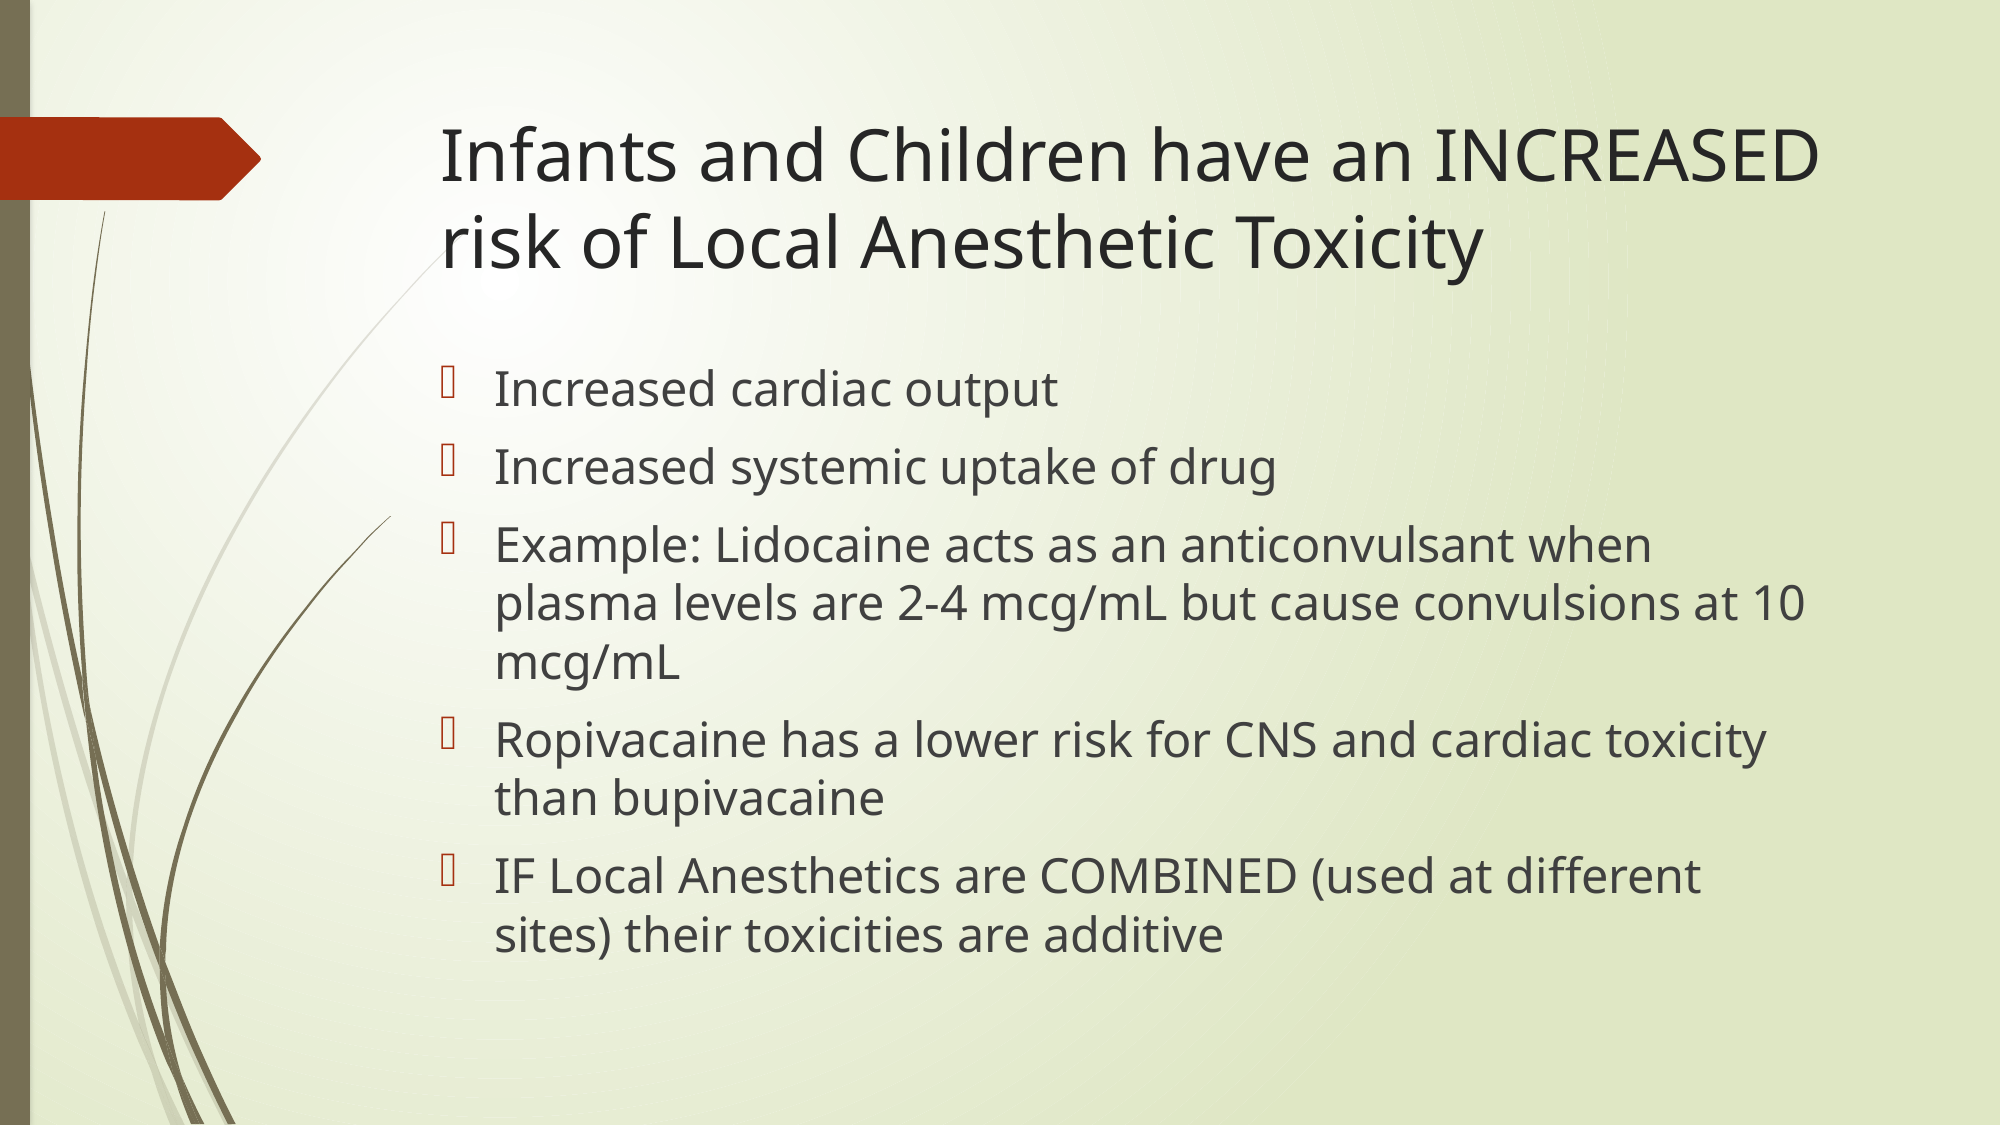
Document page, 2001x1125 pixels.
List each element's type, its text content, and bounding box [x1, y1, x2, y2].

title Infants and Children have an INCREASED risk of Local Anesthetic Toxicity [425, 102, 1888, 313]
list Increased cardiac output Increased systemic uptake of drug Example: Lidocaine acts as an anticonvulsant when plasma levels are 2-4 mcg/mL but cause convulsions at 10 mcg/mL Ropivacaine has a lower risk for CNS and cardiac toxicity than bupivacaine IF Local Anesthetics are COMBINED (used at different sites) their toxicities are additive [424, 350, 1837, 970]
